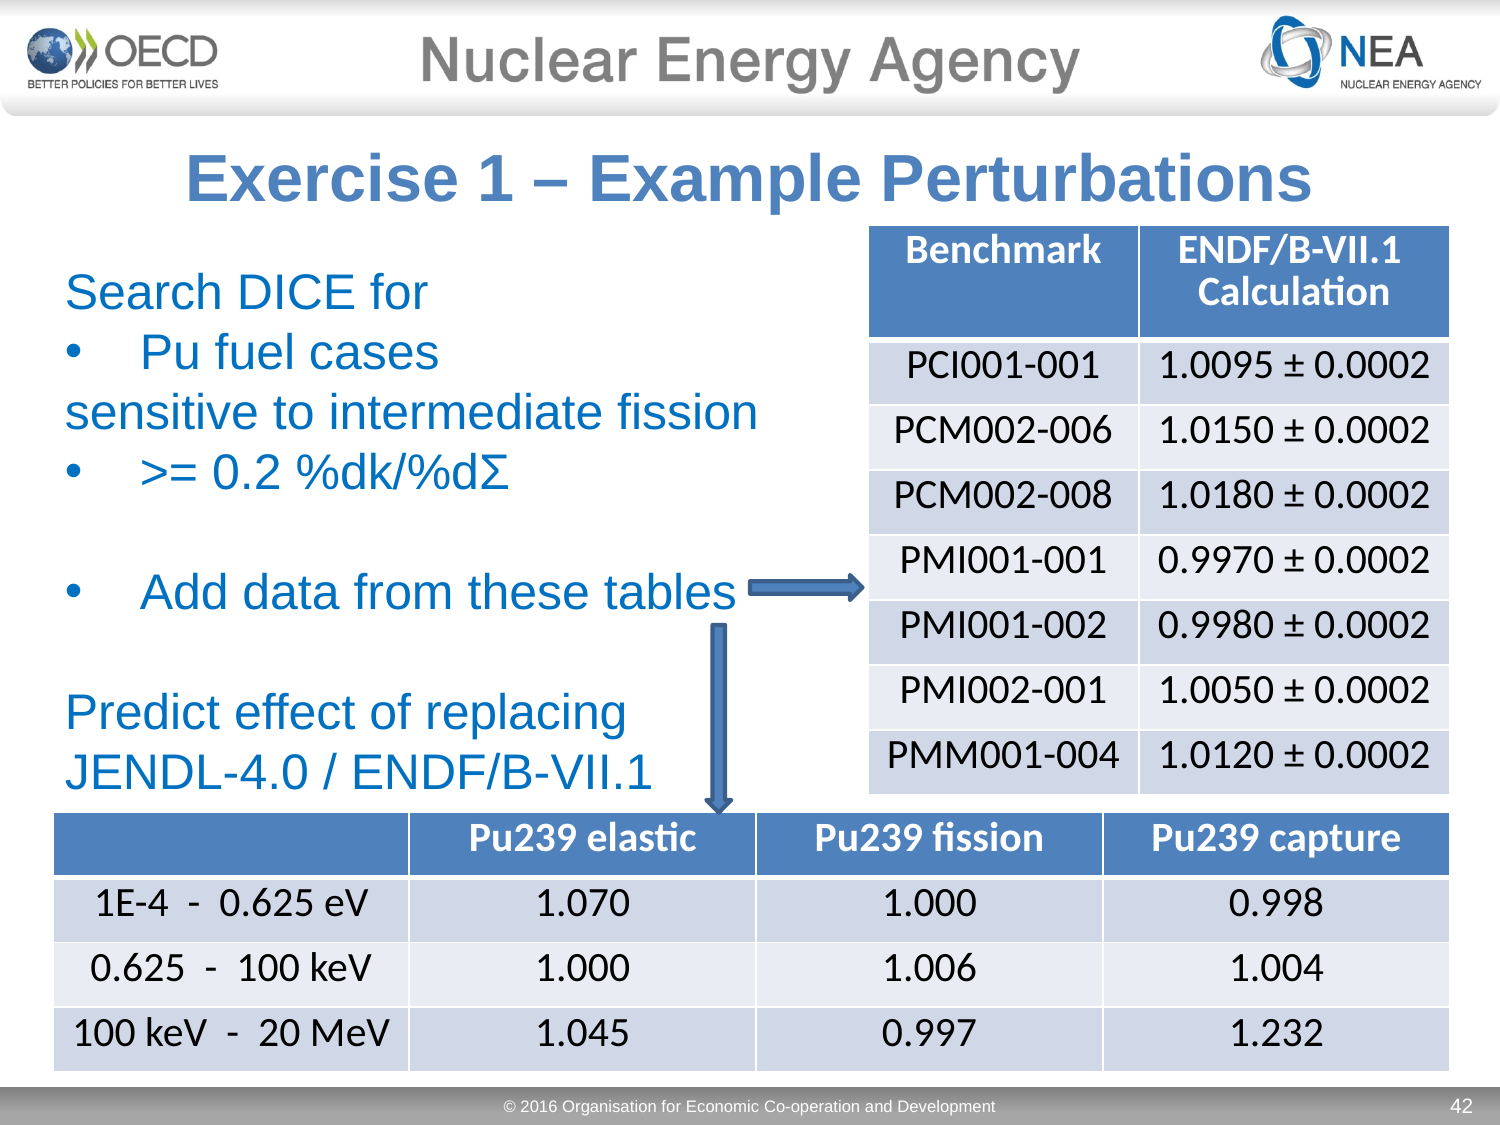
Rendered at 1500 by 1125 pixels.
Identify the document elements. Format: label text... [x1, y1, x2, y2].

table_cell 1.045 [410, 1008, 755, 1071]
table_cell 1.0150 ± 0.0002 [1140, 406, 1449, 469]
table_cell 100 keV - 20 MeV [54, 1008, 408, 1071]
table_cell PMI001-001 [869, 536, 1138, 599]
title Exercise 1 – Example Perturbations [0, 125, 1500, 225]
table_cell PMM001-004 [869, 731, 1138, 794]
text_box Search DICE for Pu fuel cases sensitive to intermediate fission >= 0.2 %dk/%dΣ Add data from these tables Predict effect of replacing JENDL-4.0 / ENDF/B-VII.1 [49, 252, 863, 808]
table_cell 0.9980 ± 0.0002 [1140, 601, 1449, 664]
table_cell 0.997 [757, 1008, 1102, 1071]
table_header Pu239 capture [1104, 813, 1449, 875]
table_cell 1.004 [1104, 943, 1449, 1006]
table_cell 1.232 [1104, 1008, 1449, 1071]
table_cell PCM002-008 [869, 471, 1138, 534]
table_cell PMI001-002 [869, 601, 1138, 664]
picture [0, 0, 1500, 116]
table_cell PCI001-001 [869, 343, 1138, 404]
table_cell 1.000 [410, 943, 755, 1006]
table_cell PMI002-001 [869, 666, 1138, 729]
table_cell 1.0120 ± 0.0002 [1140, 731, 1449, 794]
table_header Pu239 fission [757, 813, 1102, 875]
table_cell 1.070 [410, 880, 755, 942]
table_cell 1.0180 ± 0.0002 [1140, 471, 1449, 534]
table_cell 1.0050 ± 0.0002 [1140, 666, 1449, 729]
table_cell 0.998 [1104, 880, 1449, 942]
table_cell PCM002-006 [869, 406, 1138, 469]
table_header ENDF/B-VII.1 Calculation [1140, 226, 1449, 337]
table_cell 1.006 [757, 943, 1102, 1006]
table_cell 1.0095 ± 0.0002 [1140, 343, 1449, 404]
table_cell 0.9970 ± 0.0002 [1140, 536, 1449, 599]
table_header [54, 813, 408, 875]
table_header Pu239 elastic [410, 813, 755, 875]
table_header Benchmark [869, 226, 1138, 337]
text_box [704, 622, 734, 815]
table_cell 0.625 - 100 keV [54, 943, 408, 1006]
text_box [747, 573, 865, 602]
table_cell 1E-4 - 0.625 eV [54, 880, 408, 942]
table_cell 1.000 [757, 880, 1102, 942]
